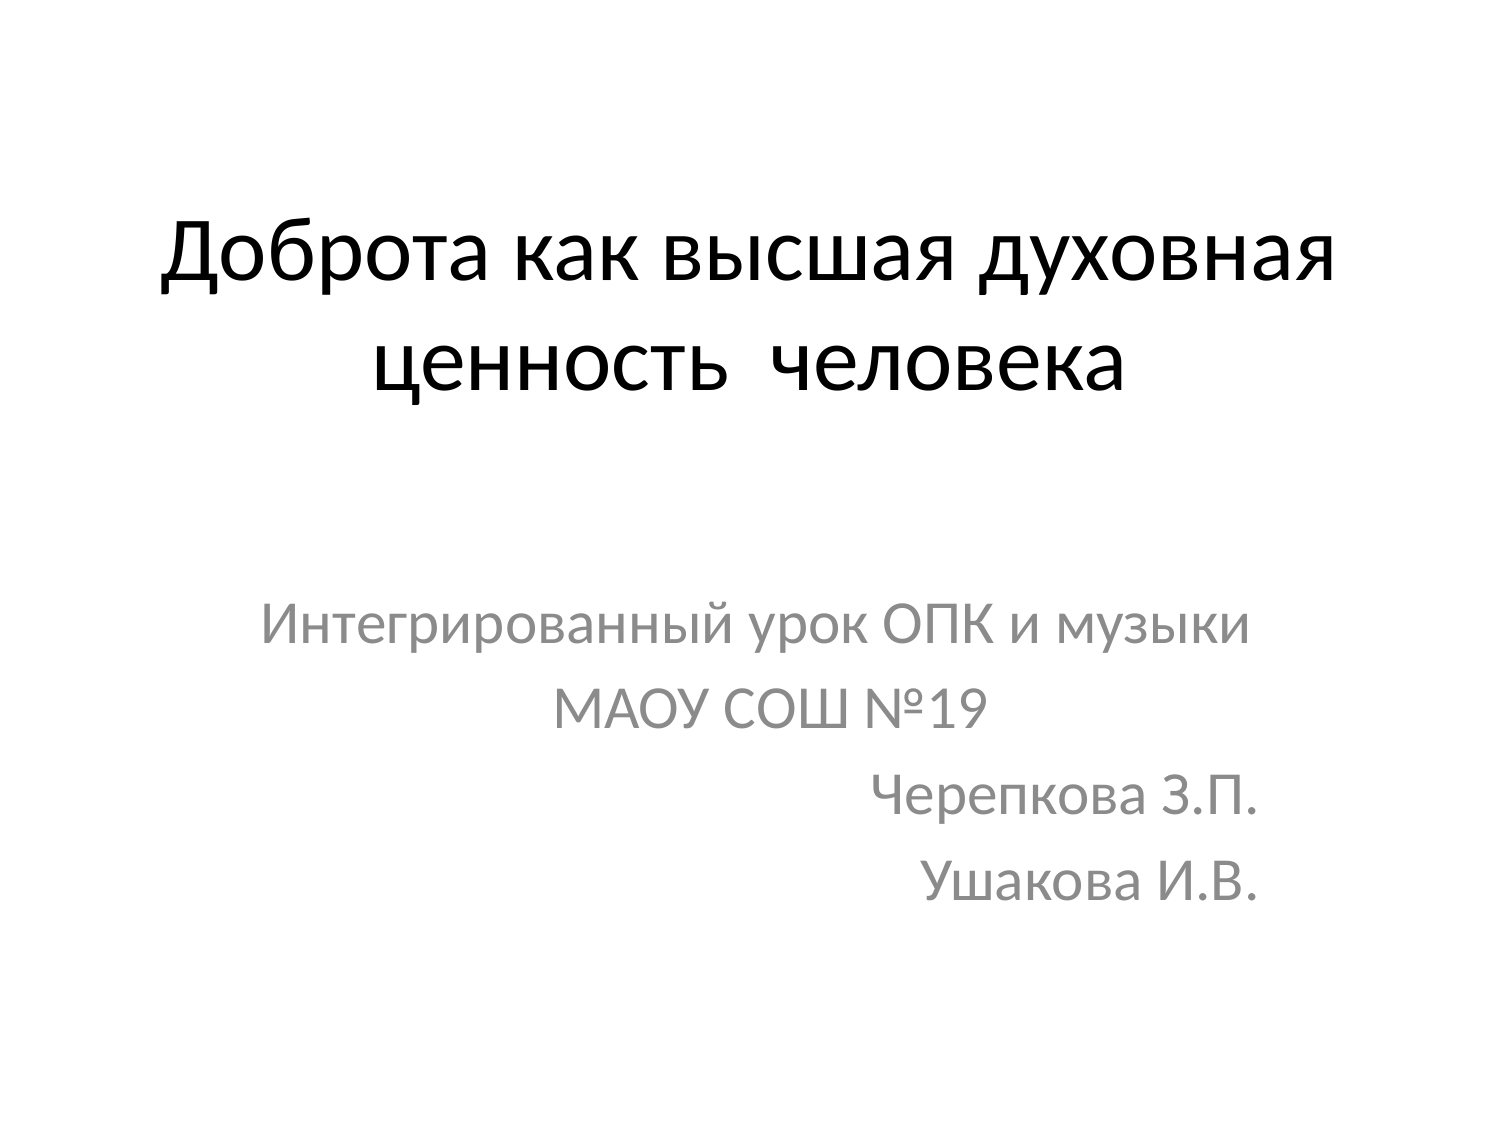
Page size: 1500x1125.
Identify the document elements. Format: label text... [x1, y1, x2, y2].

title Доброта как высшая духовная ценность человека [112, 105, 1388, 493]
subtitle Интегрированный урок ОПК и музыки МАОУ СОШ №19 Черепкова З.П. Ушакова И.В. [225, 574, 1275, 925]
